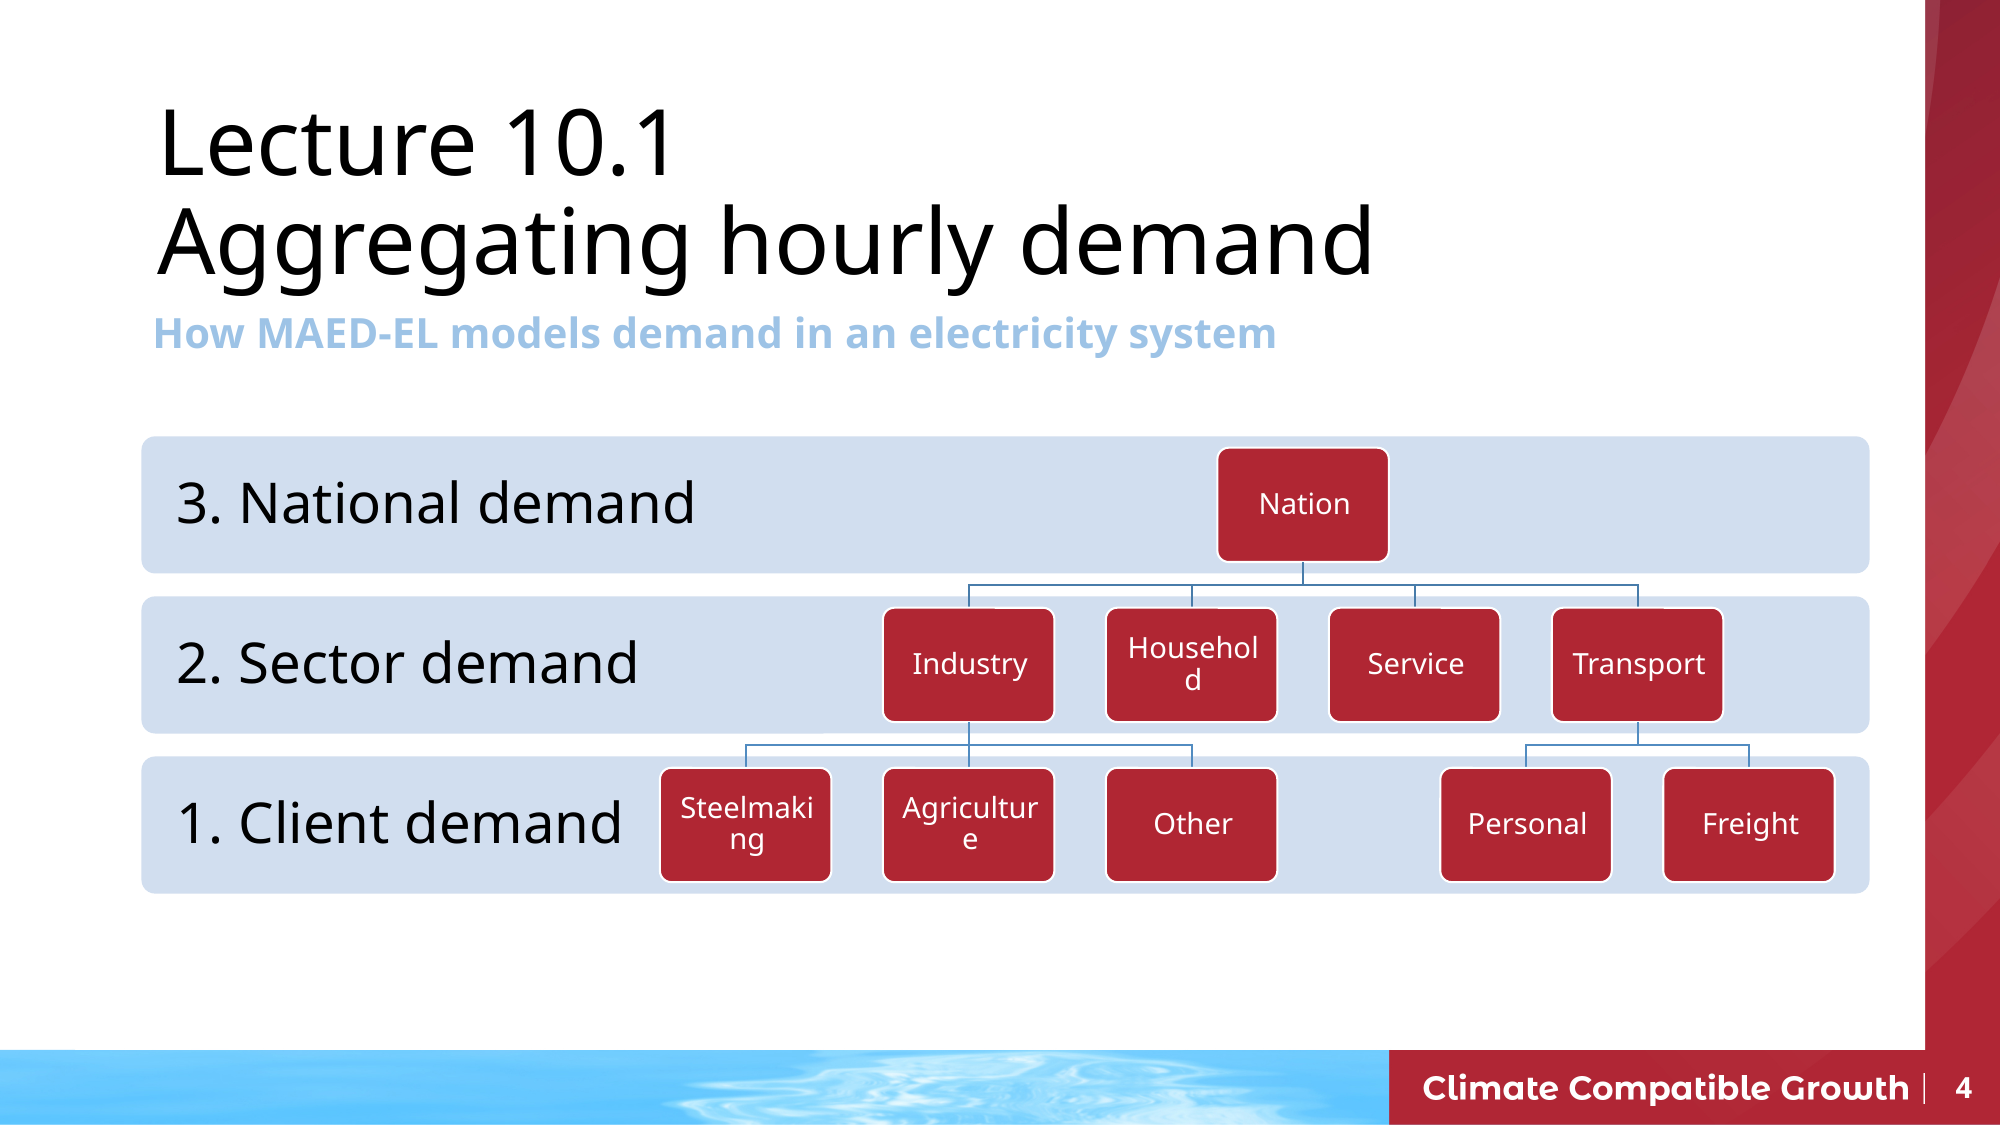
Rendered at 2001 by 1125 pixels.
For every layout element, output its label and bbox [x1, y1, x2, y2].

text_box [141, 300, 1870, 1030]
picture [0, 0, 2000, 1125]
